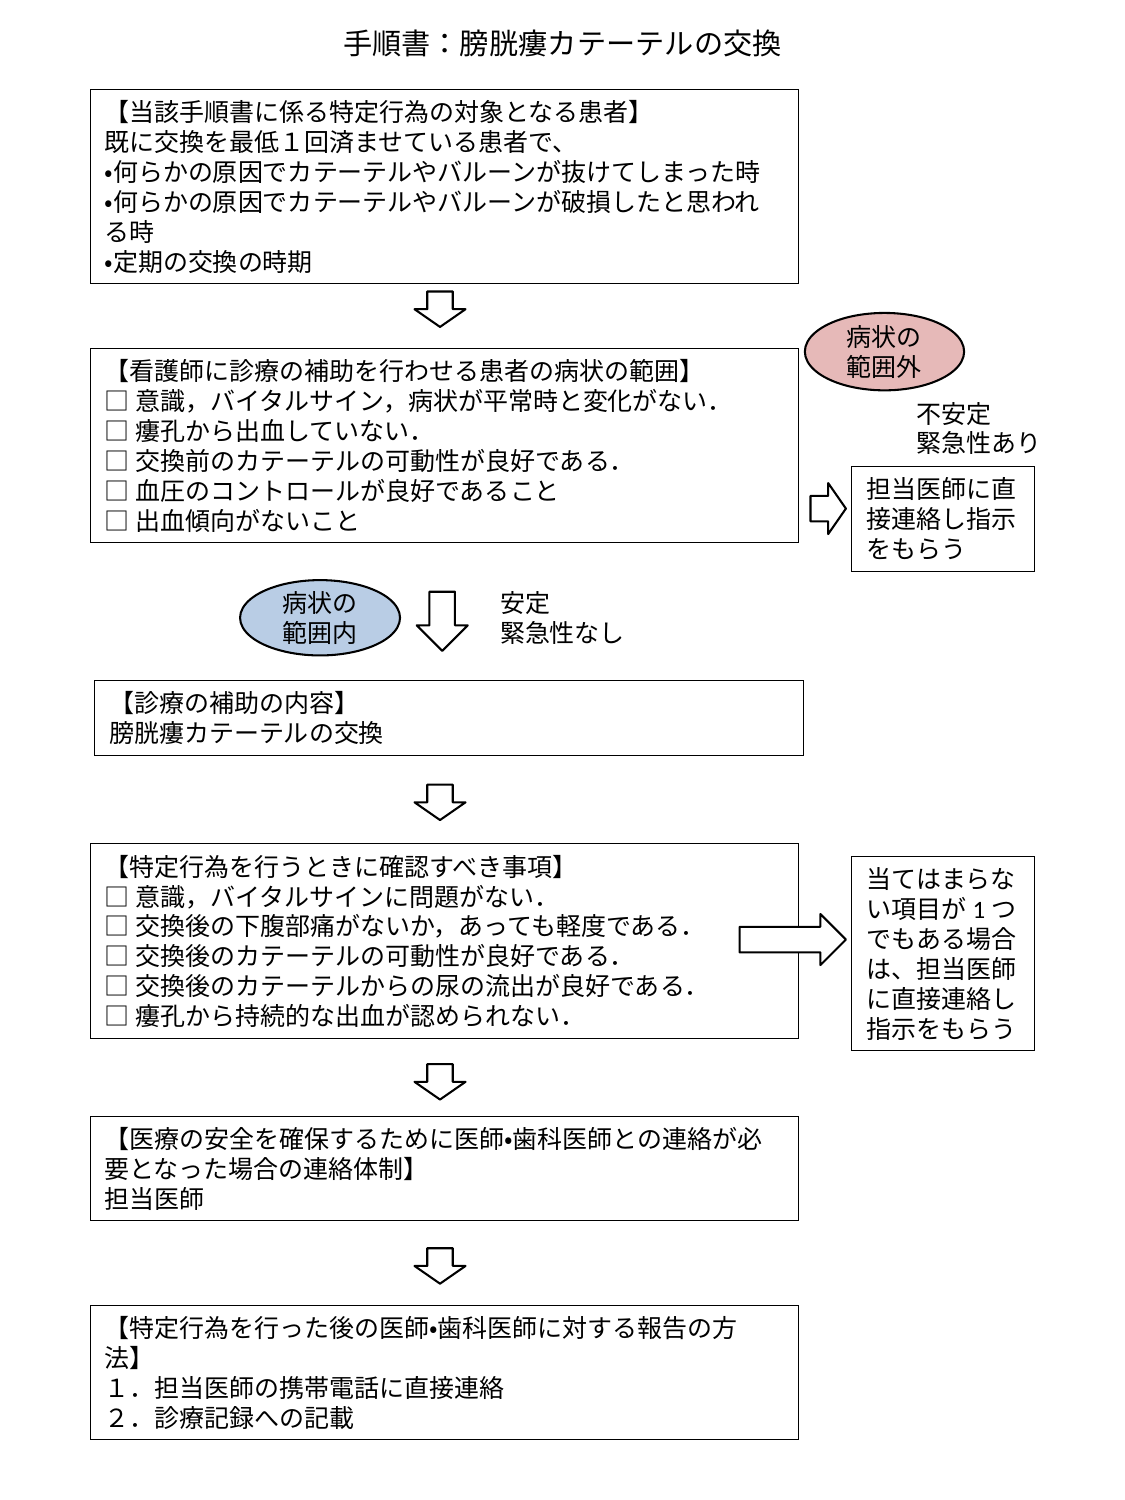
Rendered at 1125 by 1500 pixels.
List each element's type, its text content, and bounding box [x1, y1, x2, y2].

text_box 不安定 緊急性あり [902, 390, 1057, 466]
text_box [412, 1246, 468, 1286]
text_box 手順書：膀胱瘻カテーテルの交換 [328, 17, 797, 68]
text_box 病状の 範囲内 [237, 578, 403, 658]
text_box [412, 289, 468, 329]
text_box [414, 589, 470, 653]
text_box 【看護師に診療の補助を行わせる患者の病状の範囲】 □意識，バイタルサイン，病状が平常時と変化がない． □瘻孔から出血していない． □交換前のカテーテルの可動性が良好である． □血圧のコントロールが良好であること □出血傾向がないこと [90, 348, 799, 543]
text_box 【医療の安全を確保するために医師・歯科医師との連絡が必要となった場合の連絡体制】 担当医師 [90, 1116, 799, 1221]
text_box [808, 481, 848, 537]
text_box 病状の 範囲外 [802, 310, 967, 393]
text_box 当てはまらない項目が1つでもある場合は、担当医師に直接連絡し指示をもらう [851, 856, 1035, 1051]
text_box 【特定行為を行うときに確認すべき事項】 □意識，バイタルサインに問題がない． □交換後の下腹部痛がないか，あっても軽度である． □交換後のカテーテルの可動性が良好である． □交換後のカテーテルからの尿の流出が良好である． □瘻孔から持続的な出血が認められない． [90, 843, 799, 1039]
text_box [412, 782, 468, 822]
text_box 安定 緊急性なし [485, 579, 640, 655]
text_box 【当該手順書に係る特定行為の対象となる患者】 既に交換を最低１回済ませている患者で、 ・何らかの原因でカテーテルやバルーンが抜けてしまった時 ・何らかの原因でカテーテルやバルーンが破損したと思われる時 ・定期の交換の時期 [90, 89, 799, 284]
text_box 【診療の補助の内容】 膀胱瘻カテーテルの交換 [94, 680, 804, 756]
text_box [737, 912, 849, 968]
text_box [412, 1062, 468, 1102]
text_box 【特定行為を行った後の医師・歯科医師に対する報告の方法】 １．担当医師の携帯電話に直接連絡 ２．診療記録への記載 [90, 1305, 799, 1440]
text_box 担当医師に直接連絡し指示をもらう [851, 466, 1035, 572]
